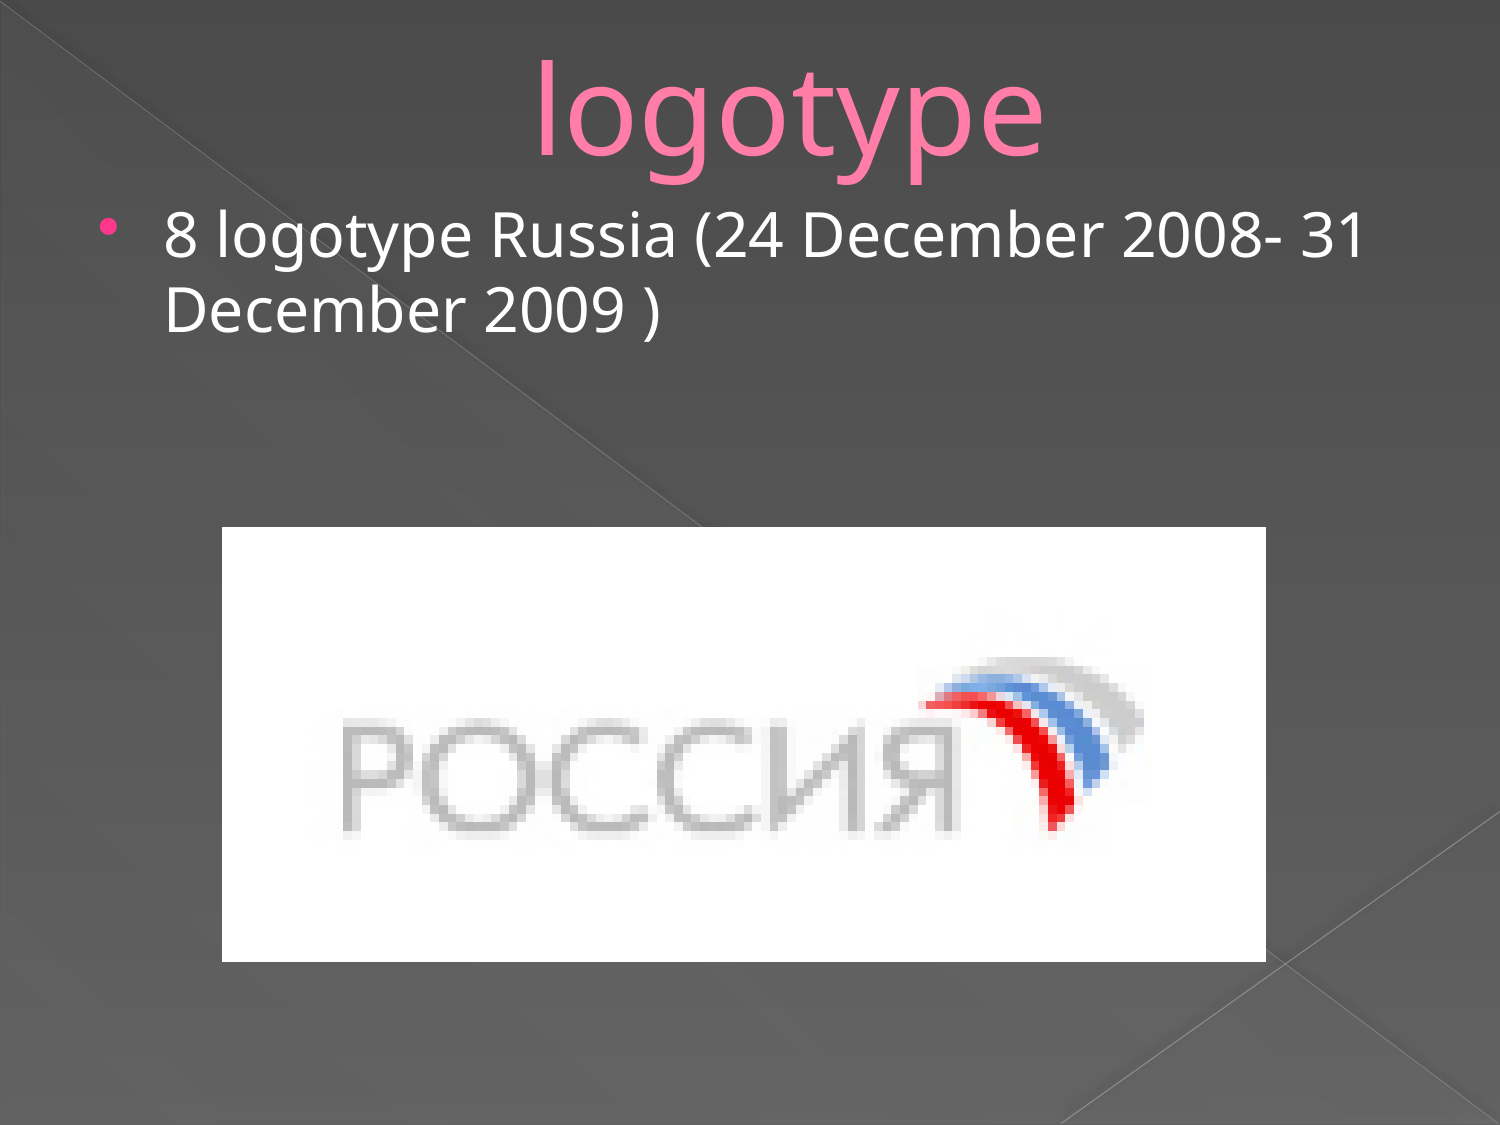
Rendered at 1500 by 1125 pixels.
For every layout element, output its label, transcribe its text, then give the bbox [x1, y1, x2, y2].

picture [222, 527, 1266, 963]
list 8 logotype Russia (24 December 2008- 31 December 2009 ) [75, 187, 1425, 399]
title logotype [75, 0, 1425, 187]
